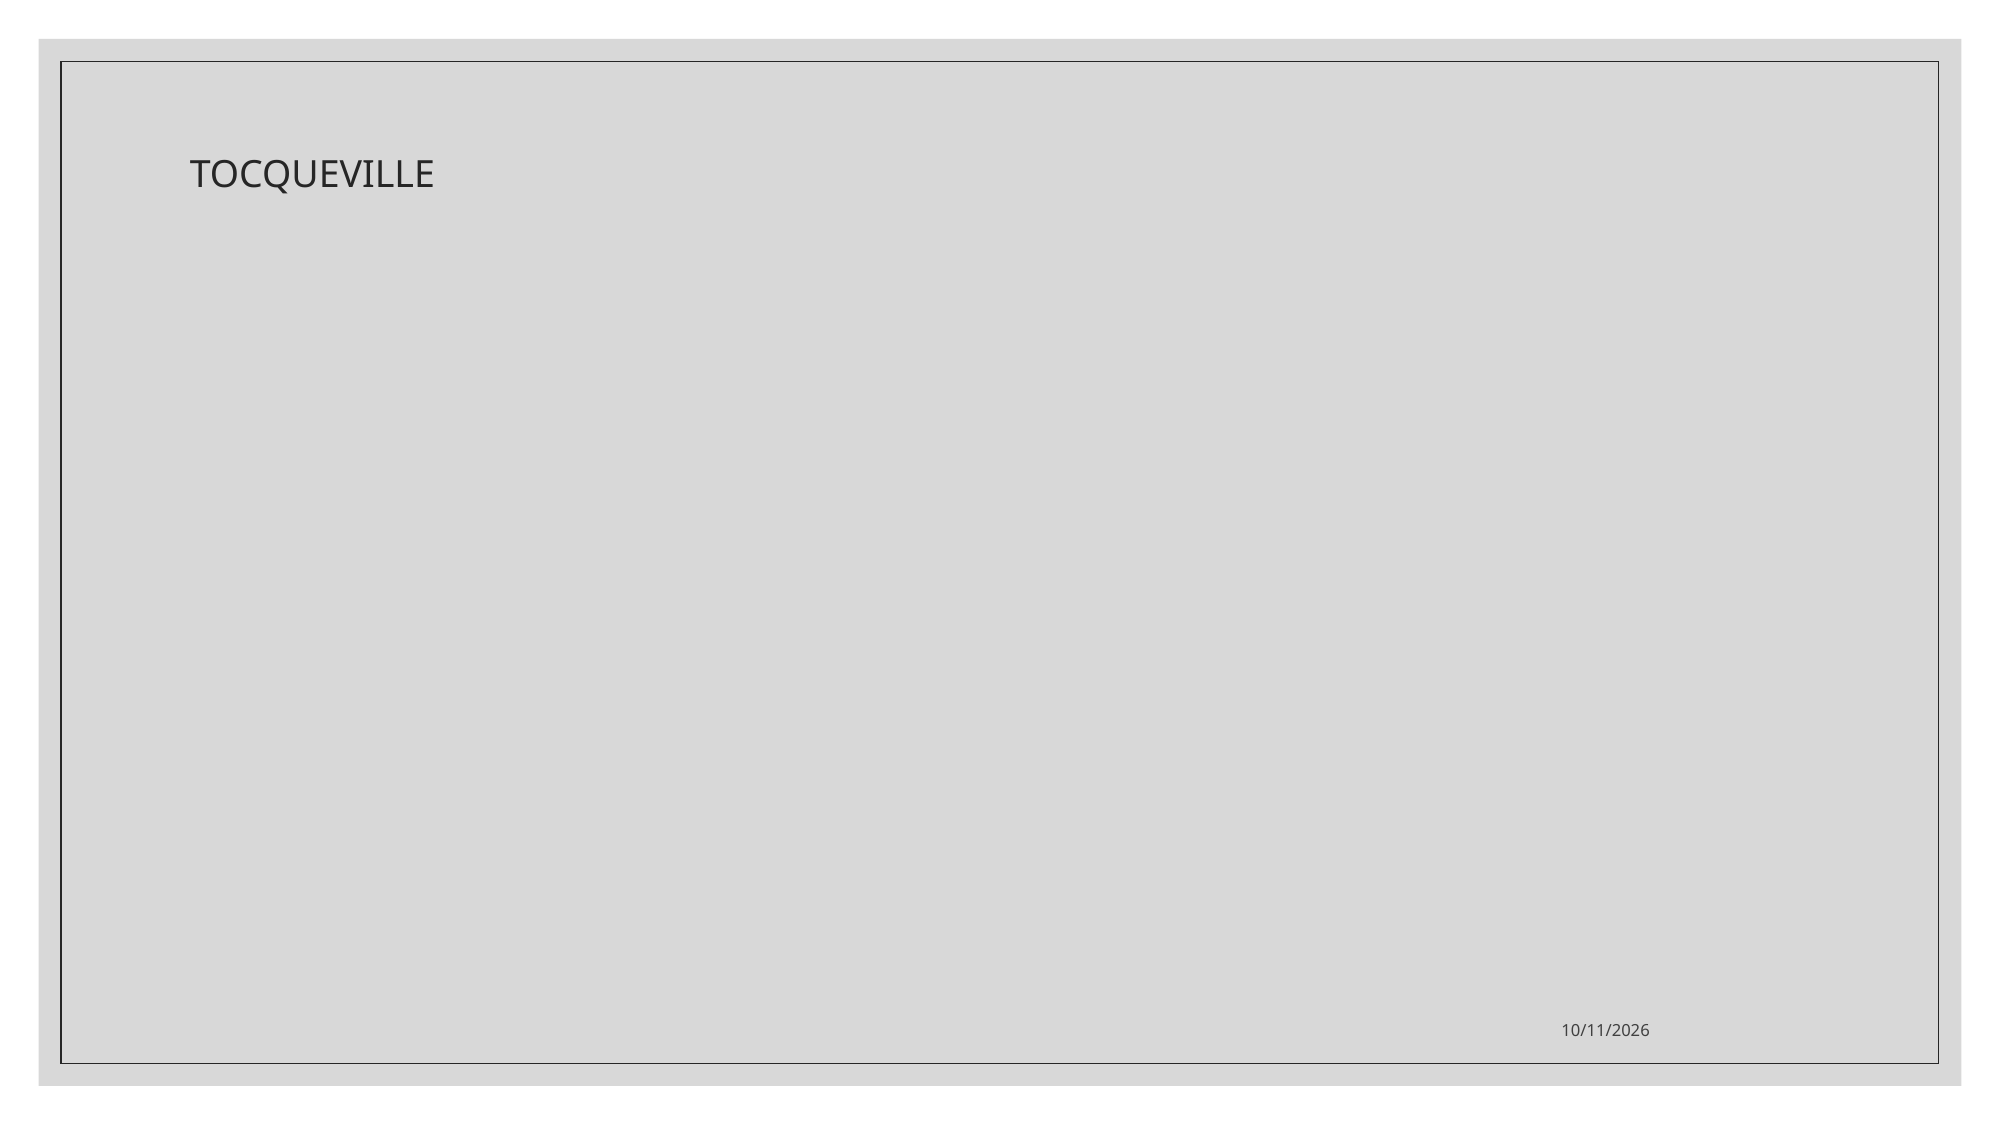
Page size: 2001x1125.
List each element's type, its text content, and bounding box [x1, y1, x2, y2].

title Tocqueville [174, 105, 1825, 331]
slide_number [1190, 990, 1665, 1050]
